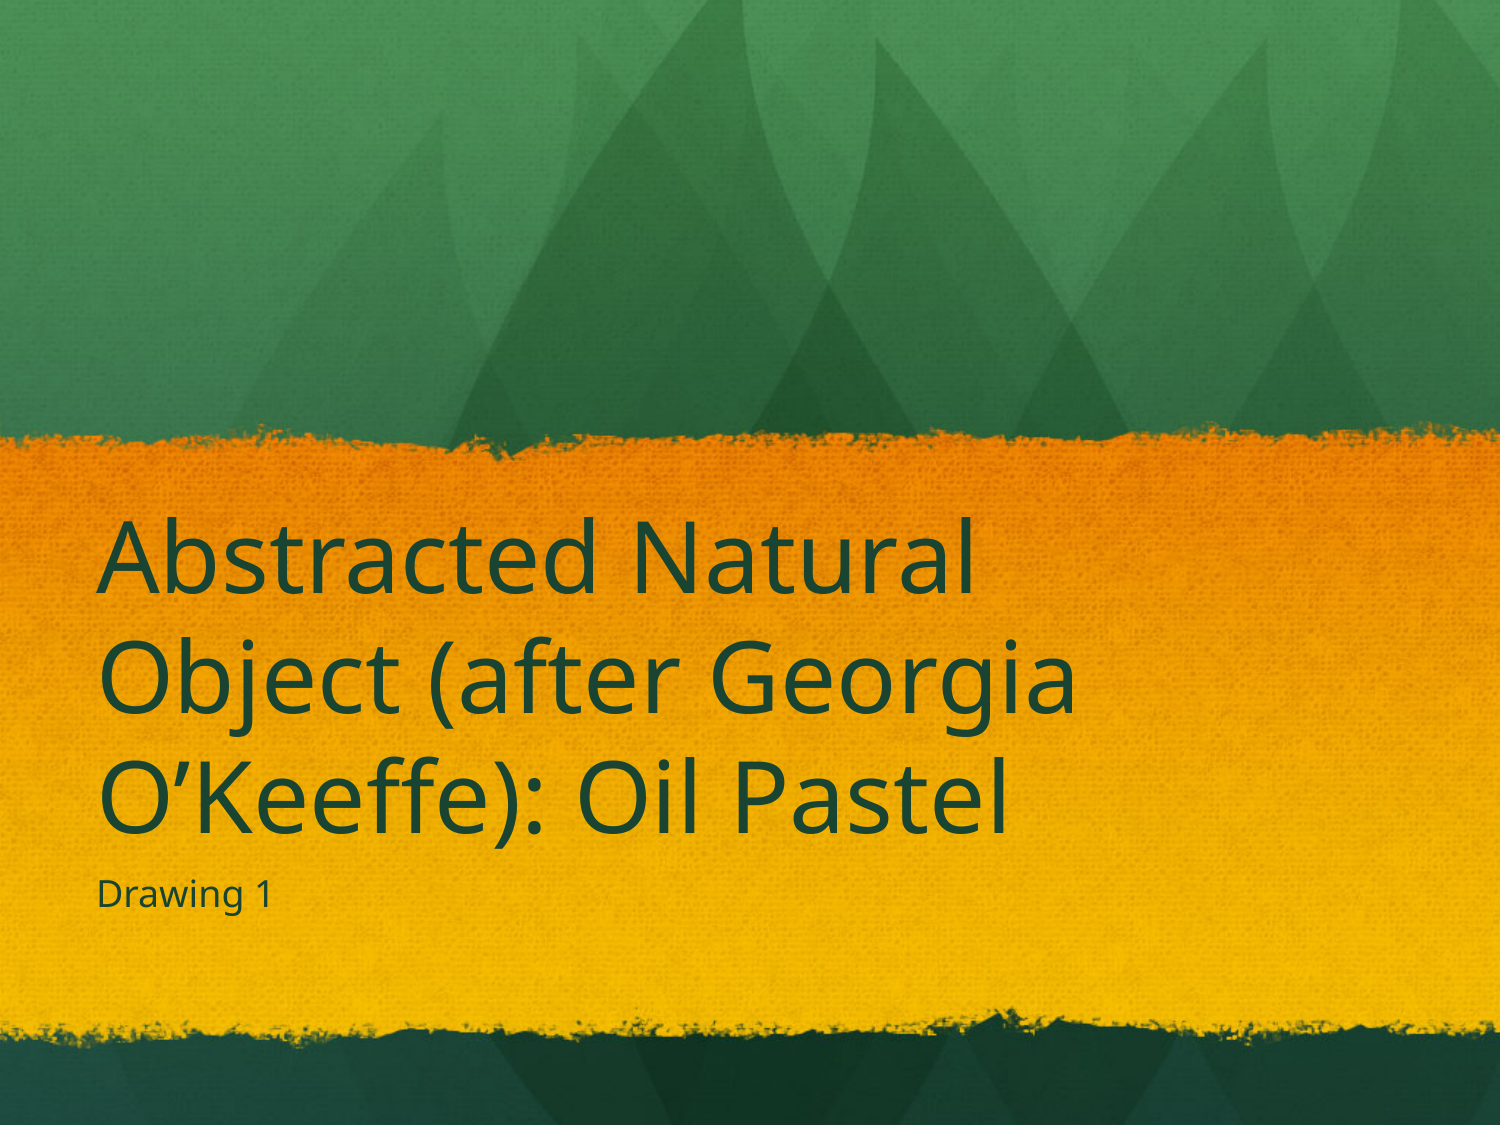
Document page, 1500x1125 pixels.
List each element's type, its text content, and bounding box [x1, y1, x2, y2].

picture [0, 0, 1500, 1125]
subtitle Drawing 1 [81, 862, 1262, 1025]
title Abstracted Natural Object (after Georgia O’Keeffe): Oil Pastel [81, 619, 1262, 861]
